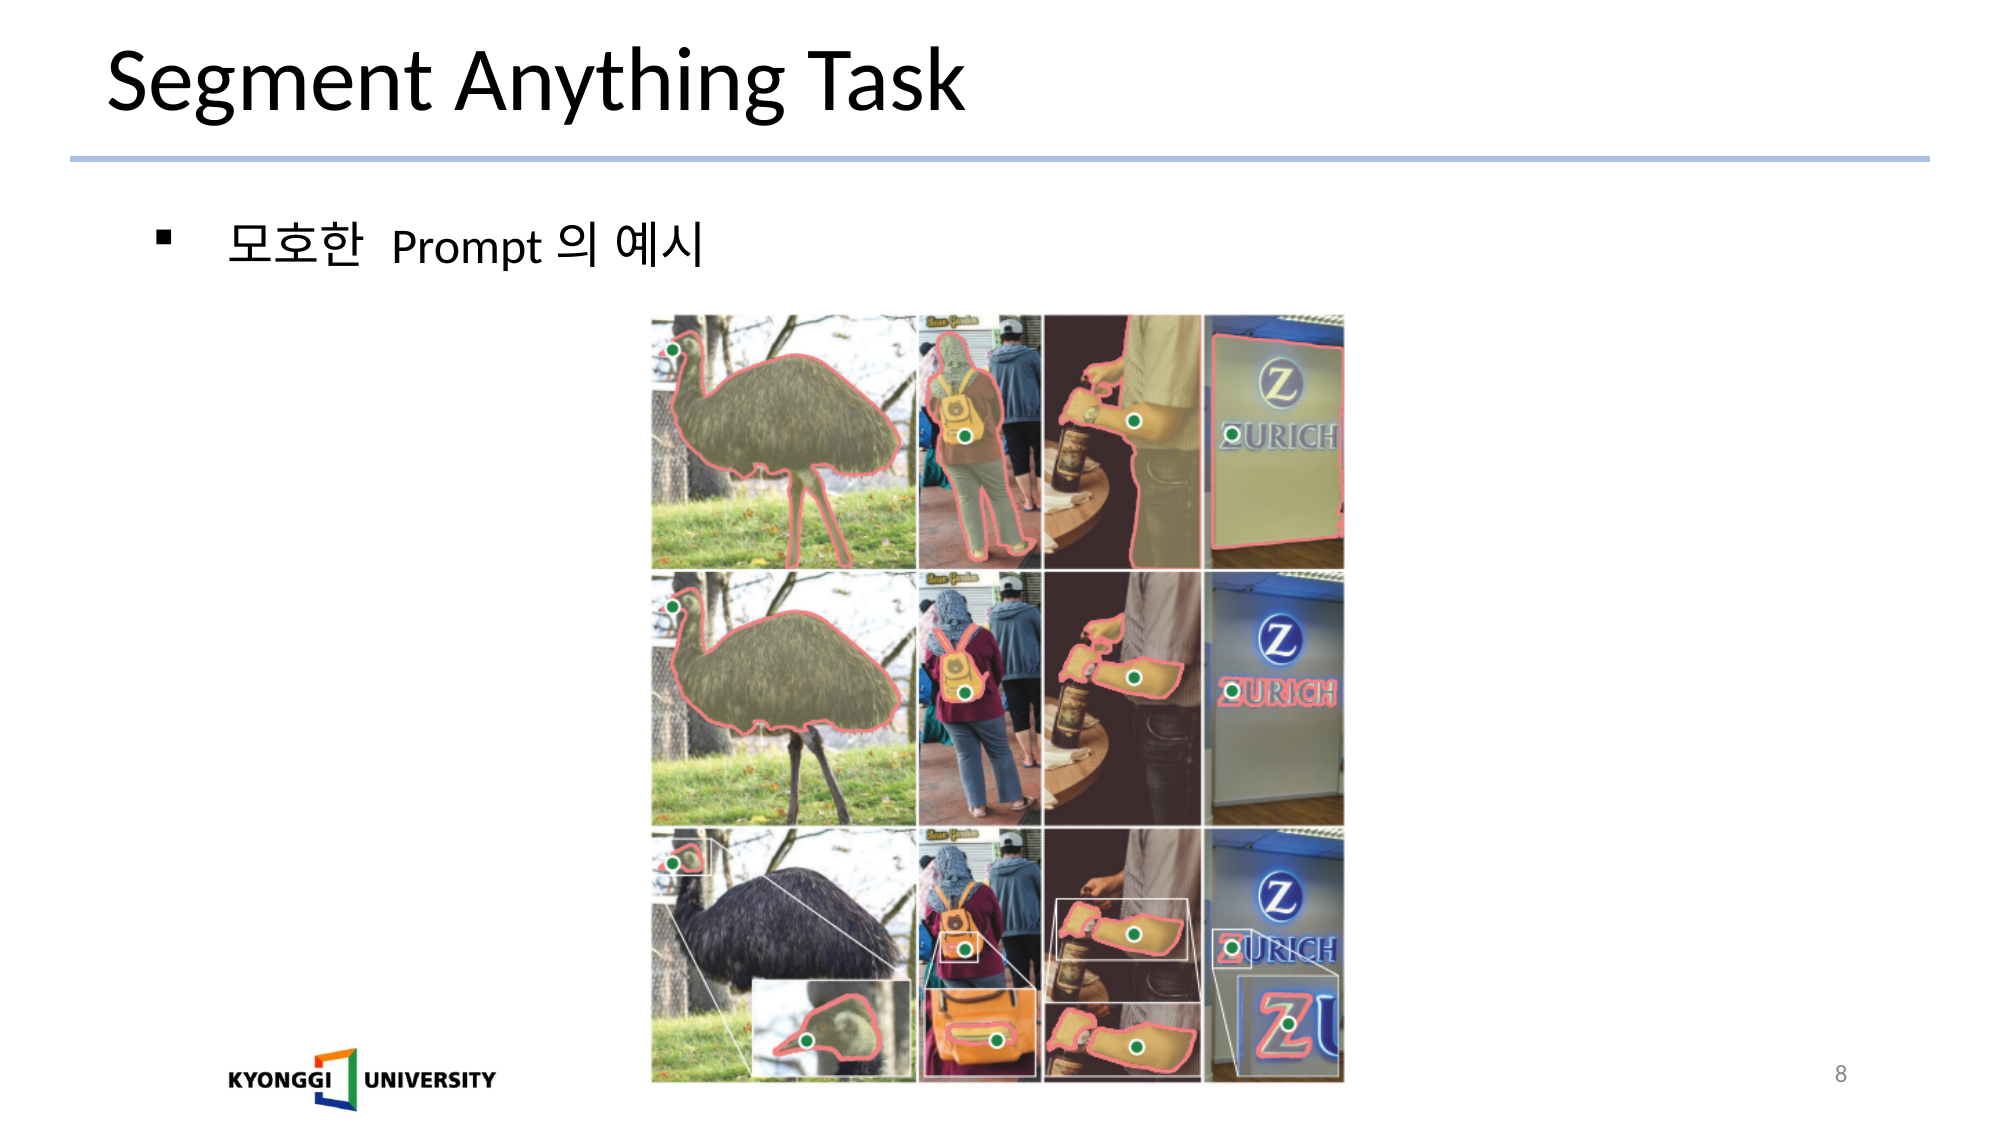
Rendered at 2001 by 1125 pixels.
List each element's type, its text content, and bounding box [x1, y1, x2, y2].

slide_number 8 [1412, 1042, 1863, 1103]
list 모호한 Prompt의 예시 [137, 212, 1271, 1014]
picture [636, 301, 1364, 1103]
picture [224, 1042, 501, 1122]
title Segment Anything Task [70, 0, 1796, 190]
